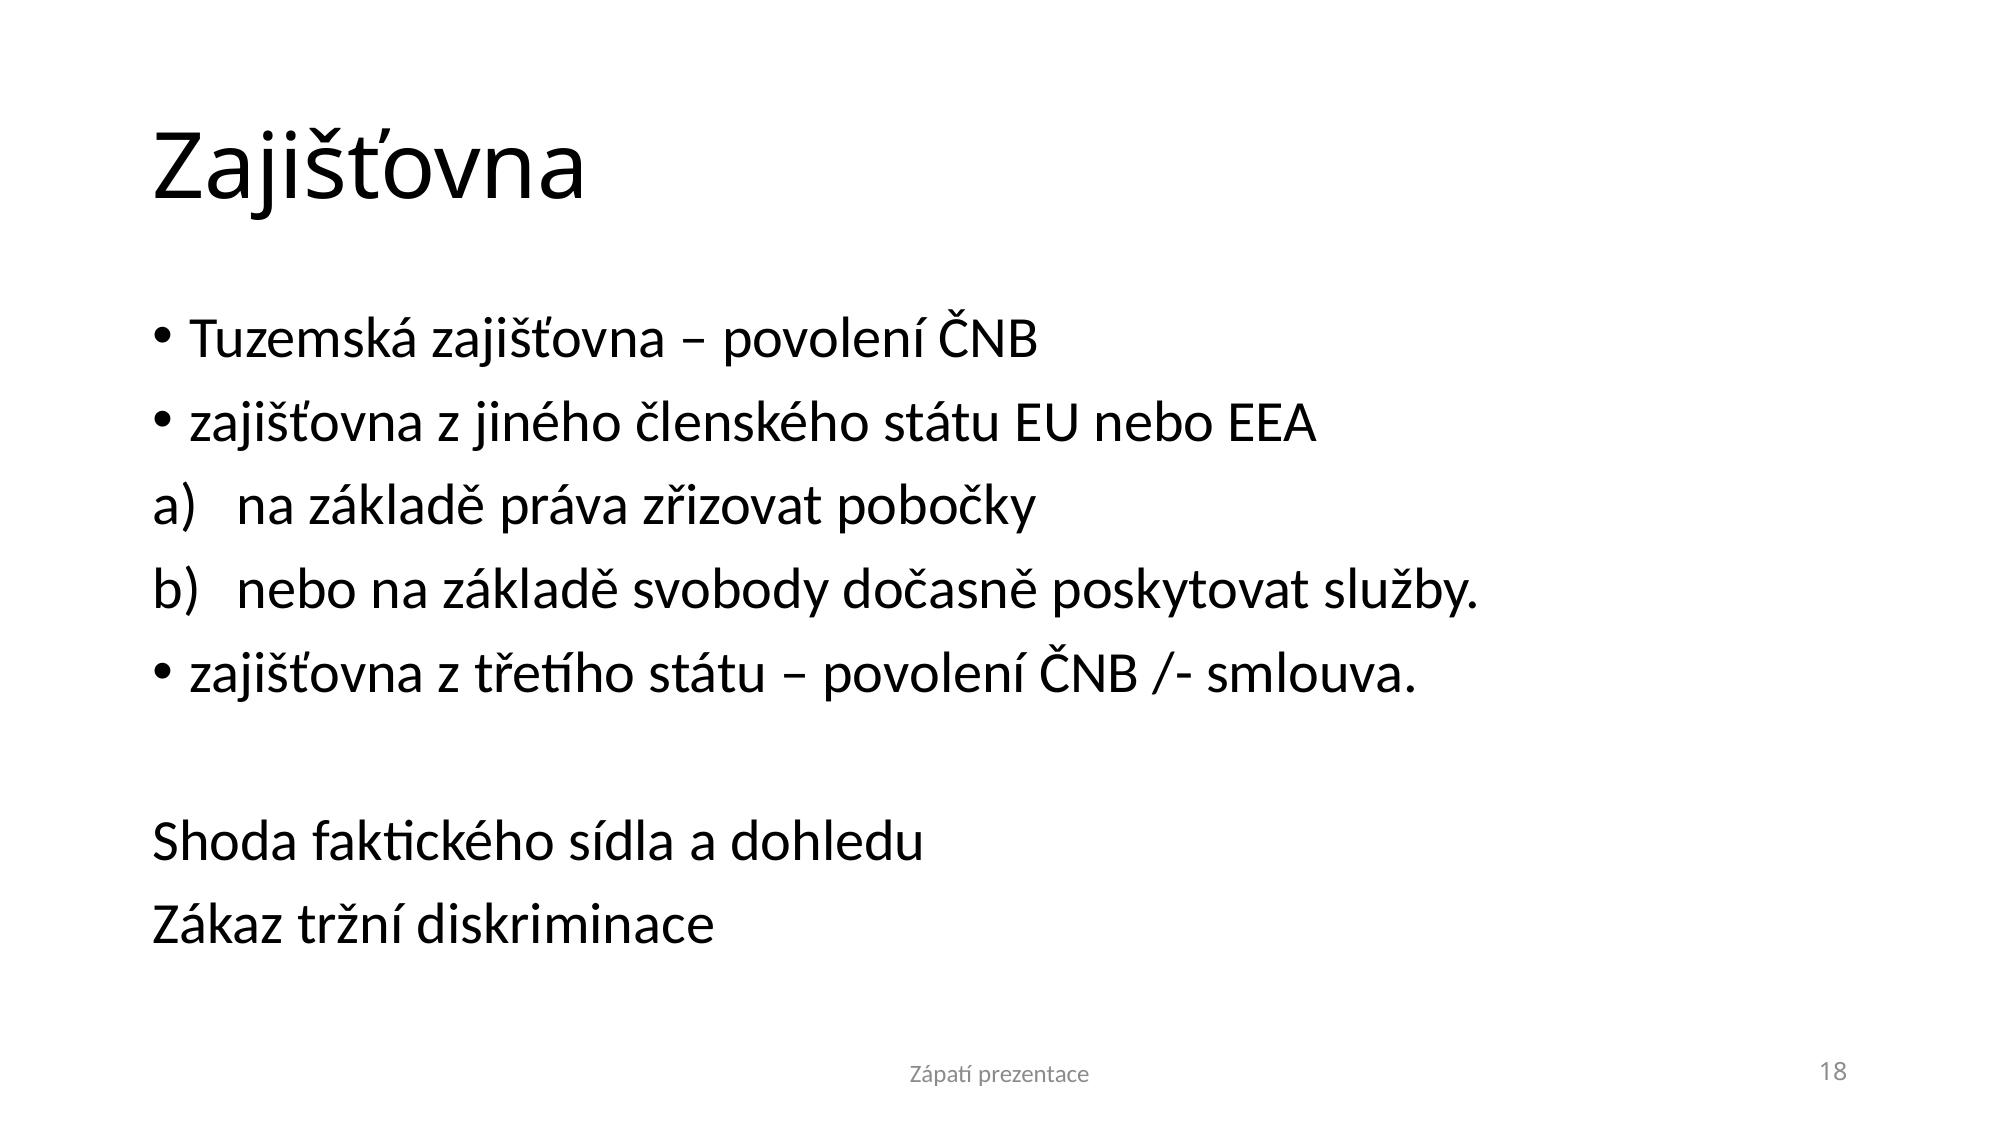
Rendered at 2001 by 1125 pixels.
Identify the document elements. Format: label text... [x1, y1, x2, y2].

footer Zápatí prezentace [662, 1042, 1338, 1103]
title Zajišťovna [137, 59, 1863, 278]
slide_number 18 [1412, 1042, 1863, 1103]
list Tuzemská zajišťovna – povolení ČNB zajišťovna z jiného členského státu EU nebo EEA na základě práva zřizovat pobočky nebo na základě svobody dočasně poskytovat služby. zajišťovna z třetího státu – povolení ČNB /- smlouva. Shoda faktického sídla a dohledu Zákaz tržní diskriminace [137, 299, 1863, 1014]
